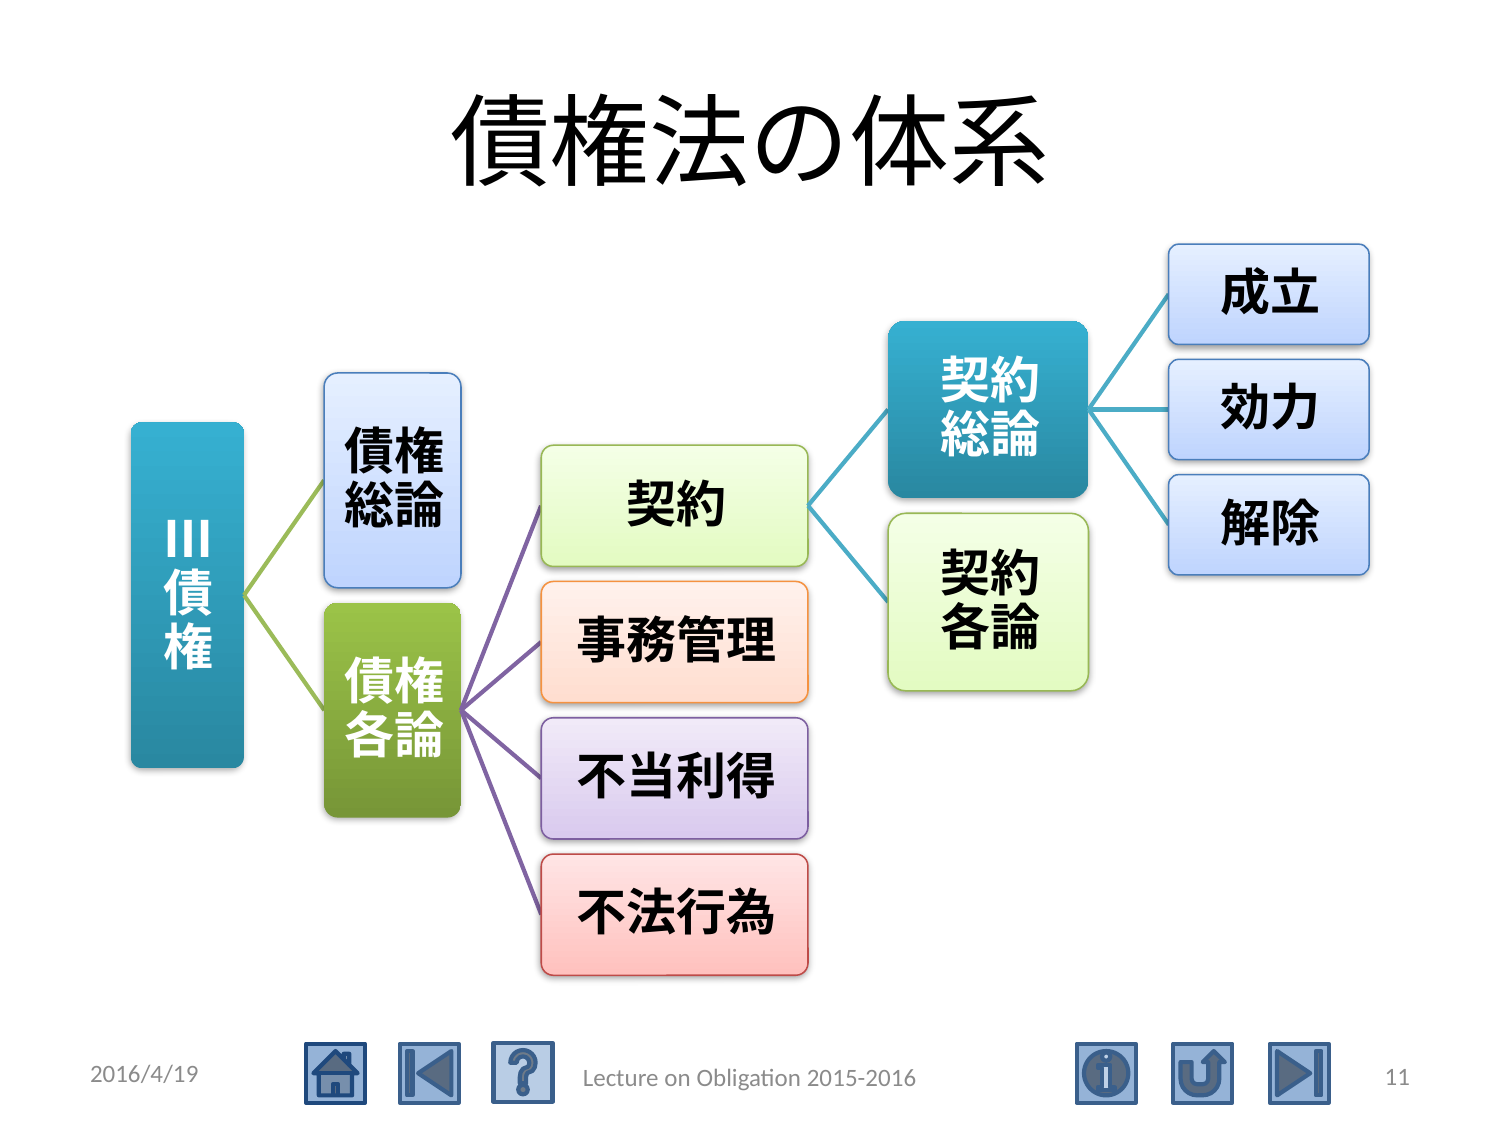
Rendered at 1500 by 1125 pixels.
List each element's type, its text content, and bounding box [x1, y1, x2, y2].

footer Lecture on Obligation 2015-2016 [512, 1046, 988, 1107]
title 債権法の体系 [75, 45, 1425, 233]
slide_number 11 [1074, 1045, 1425, 1106]
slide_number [75, 1042, 425, 1103]
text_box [100, 243, 1400, 977]
